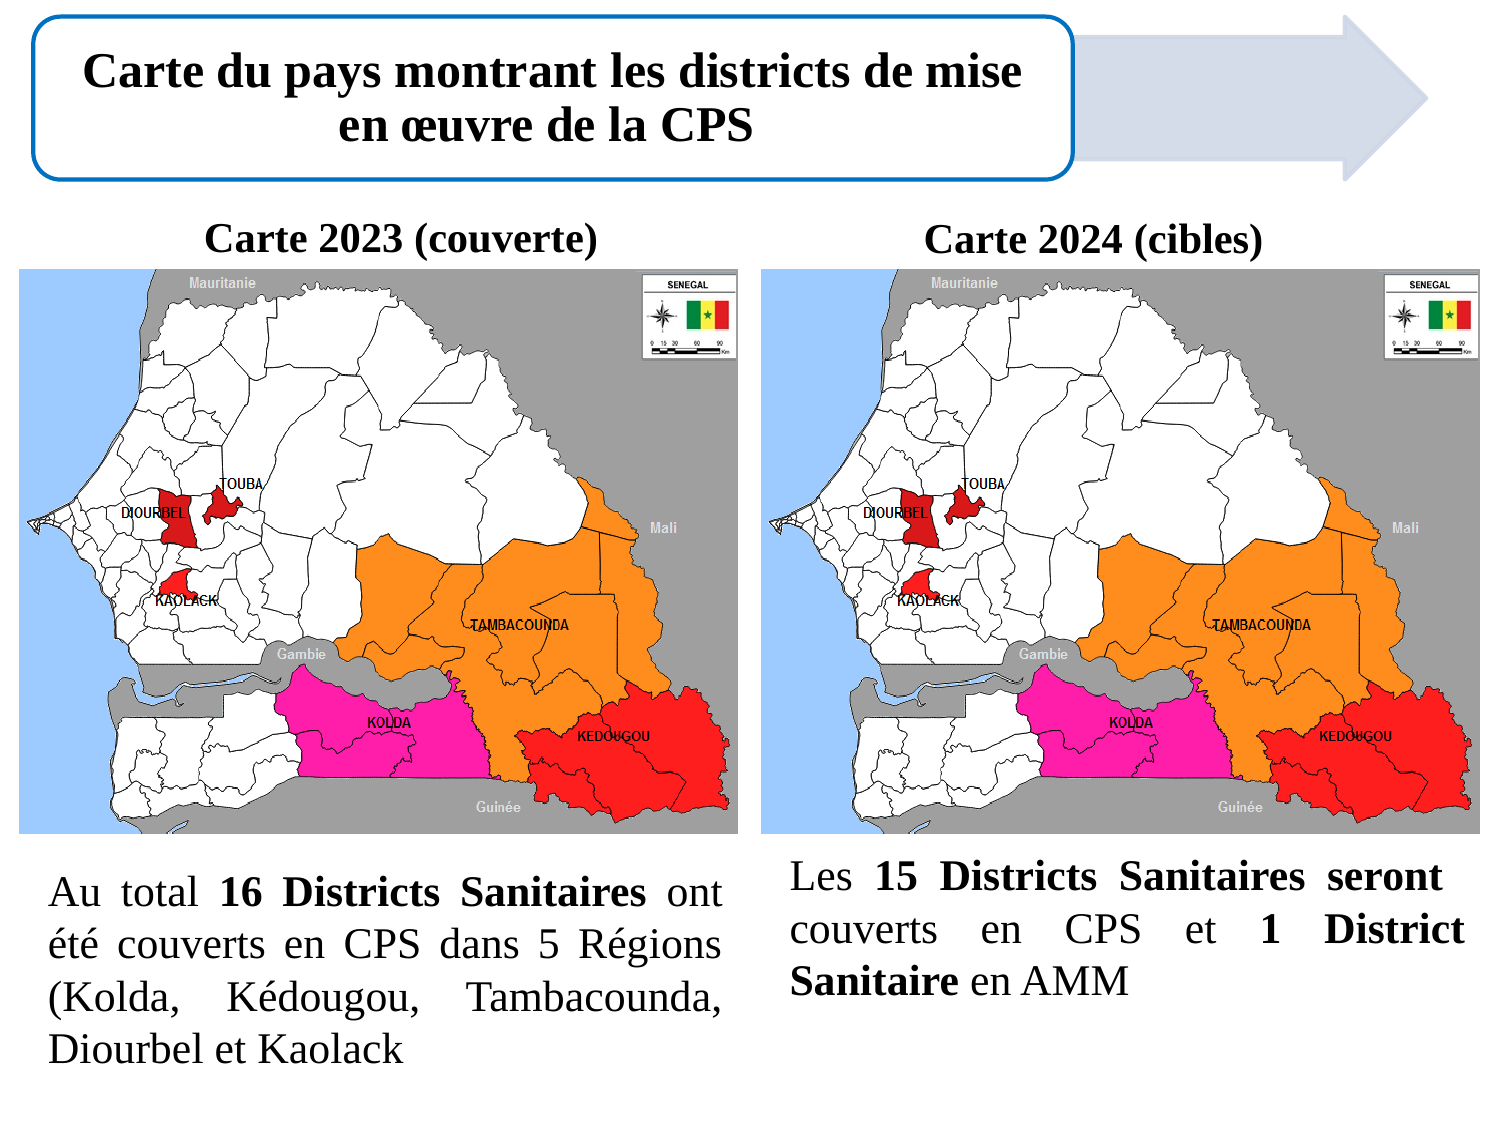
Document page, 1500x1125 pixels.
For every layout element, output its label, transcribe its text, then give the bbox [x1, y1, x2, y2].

list Carte 2024 (cibles) [761, 203, 1426, 269]
text_box Au total 16 Districts Sanitaires ont été couverts en CPS dans 5 Régions (Kolda, Kédougou, Tambacounda, Diourbel et Kaolack [33, 855, 738, 1080]
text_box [32, 16, 1427, 180]
picture [761, 269, 1481, 834]
list Carte 2023 (couverte) [74, 201, 738, 269]
picture [19, 269, 738, 834]
list Les 15 Districts Sanitaires seront couverts en CPS et 1 District Sanitaire en AMM [761, 841, 1481, 1125]
